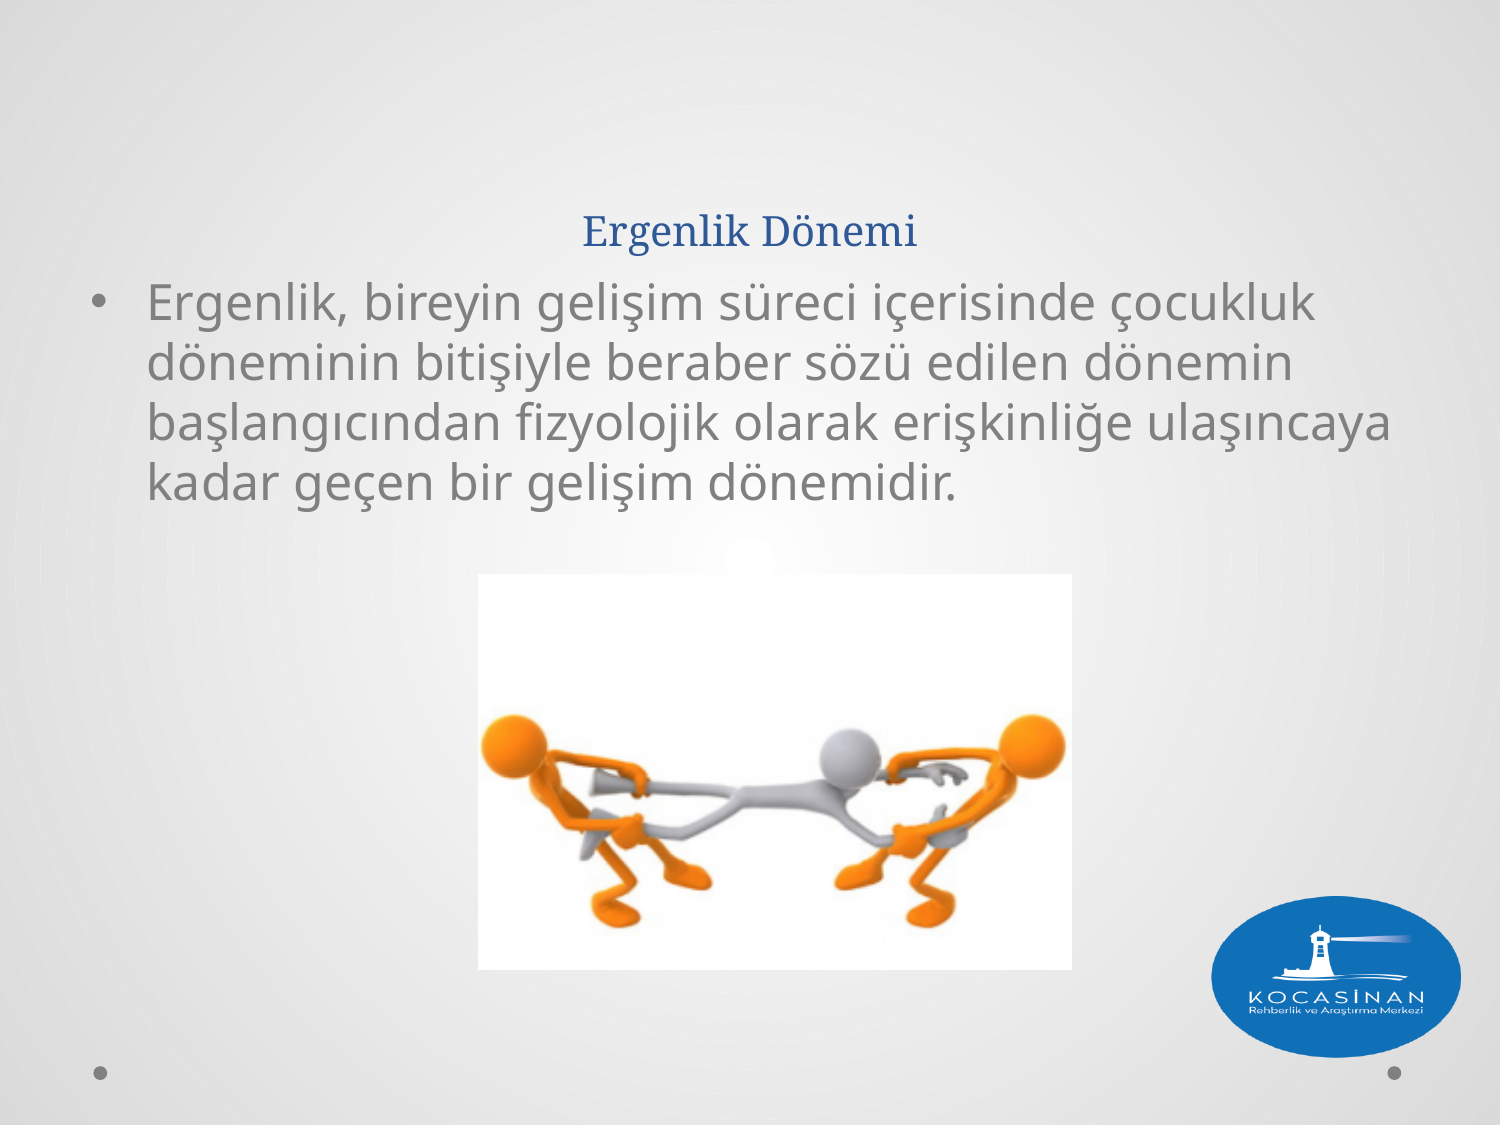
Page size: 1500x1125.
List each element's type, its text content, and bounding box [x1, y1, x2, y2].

list Ergenlik, bireyin gelişim süreci içerisinde çocukluk döneminin bitişiyle beraber sözü edilen dönemin başlangıcından fizyolojik olarak erişkinliğe ulaşıncaya kadar geçen bir gelişim dönemidir. [75, 262, 1425, 1005]
picture [477, 573, 1072, 970]
title Ergenlik Dönemi [75, 0, 1425, 262]
picture [1210, 895, 1461, 1059]
